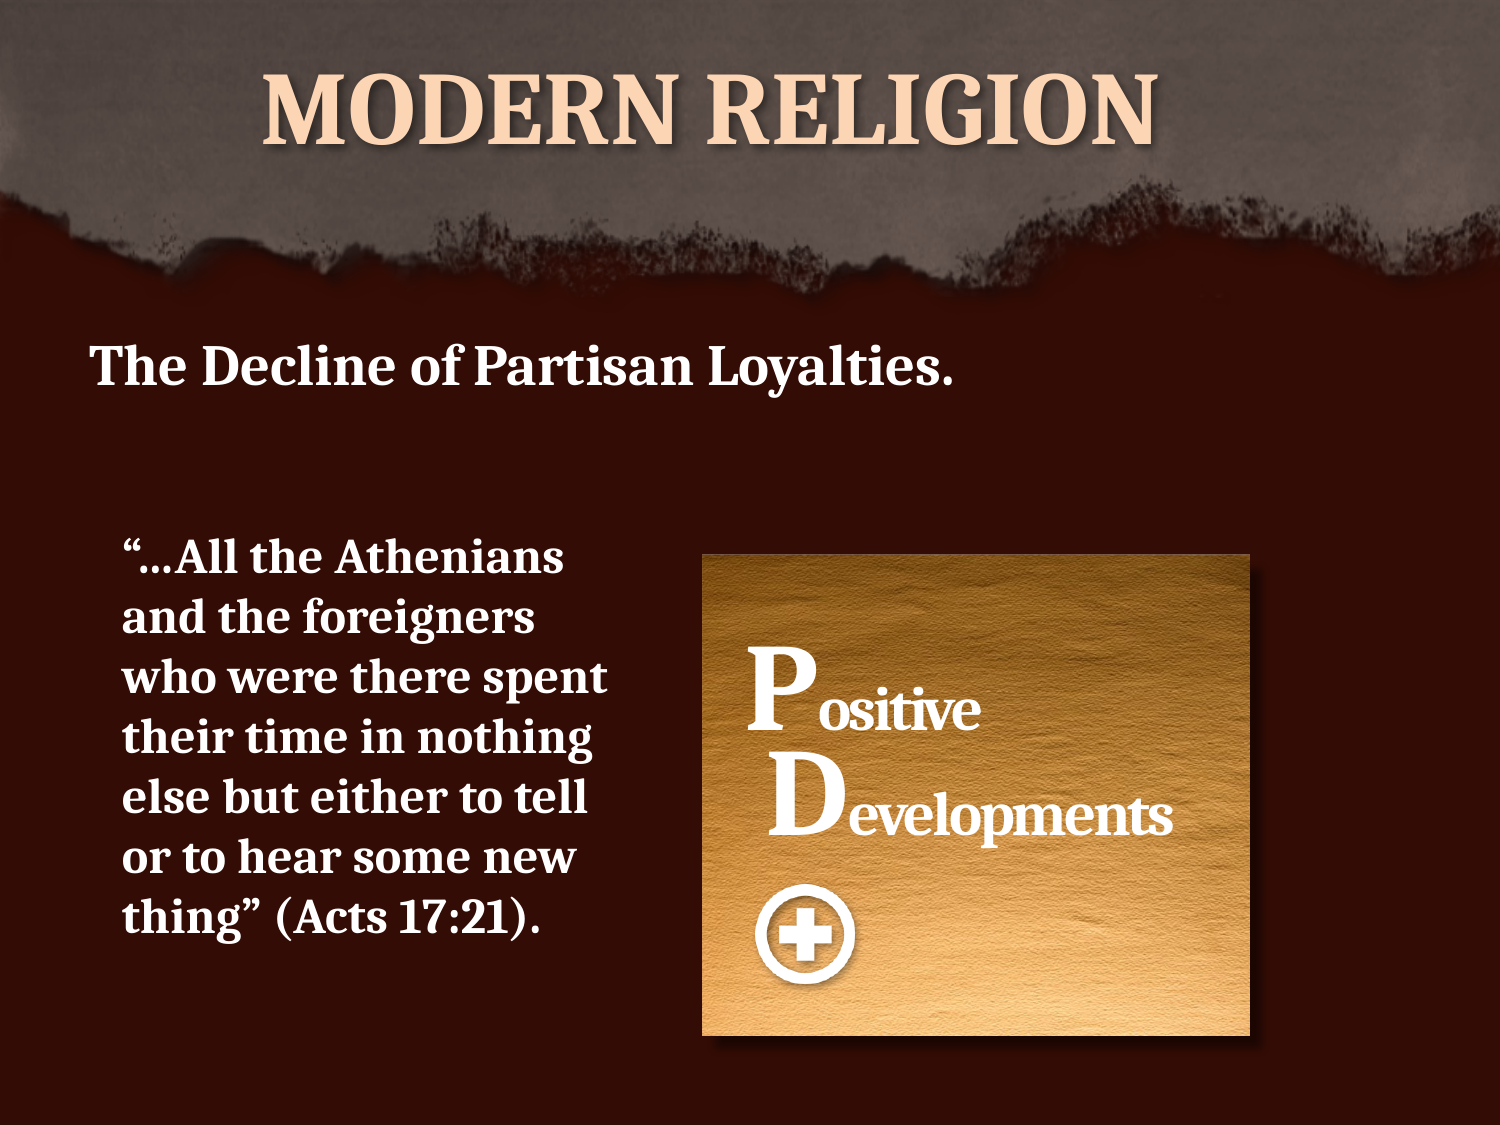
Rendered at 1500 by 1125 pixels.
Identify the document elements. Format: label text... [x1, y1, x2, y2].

text_box “…All the Athenians and the foreigners who were there spent their time in nothing else but either to tell or to hear some new thing” (Acts 17:21). [107, 515, 650, 951]
text_box The Decline of Partisan Loyalties. [75, 323, 1075, 405]
picture [0, 0, 1500, 314]
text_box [701, 554, 1250, 1036]
